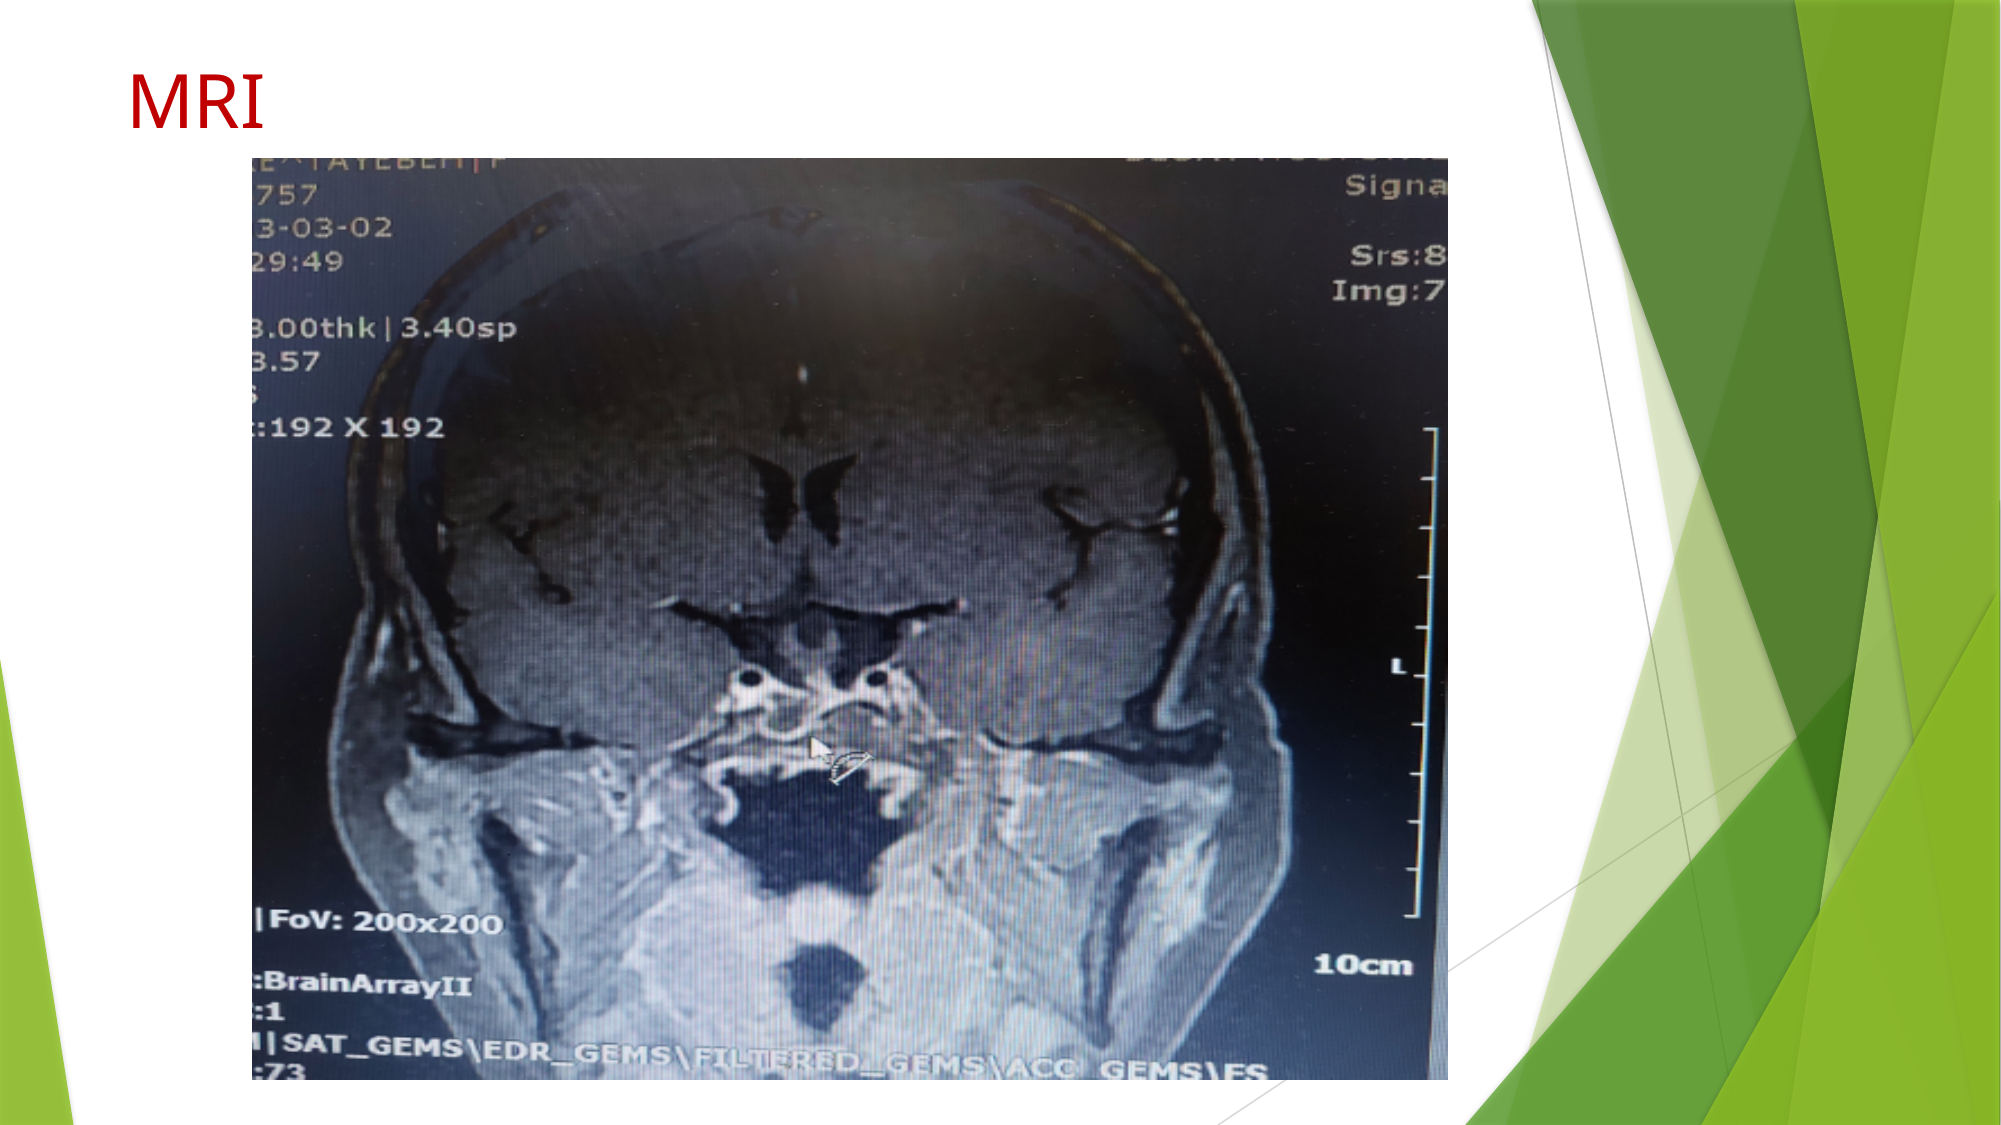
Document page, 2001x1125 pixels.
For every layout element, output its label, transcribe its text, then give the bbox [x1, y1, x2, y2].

title MRI [111, 45, 1522, 179]
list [251, 158, 1449, 1080]
